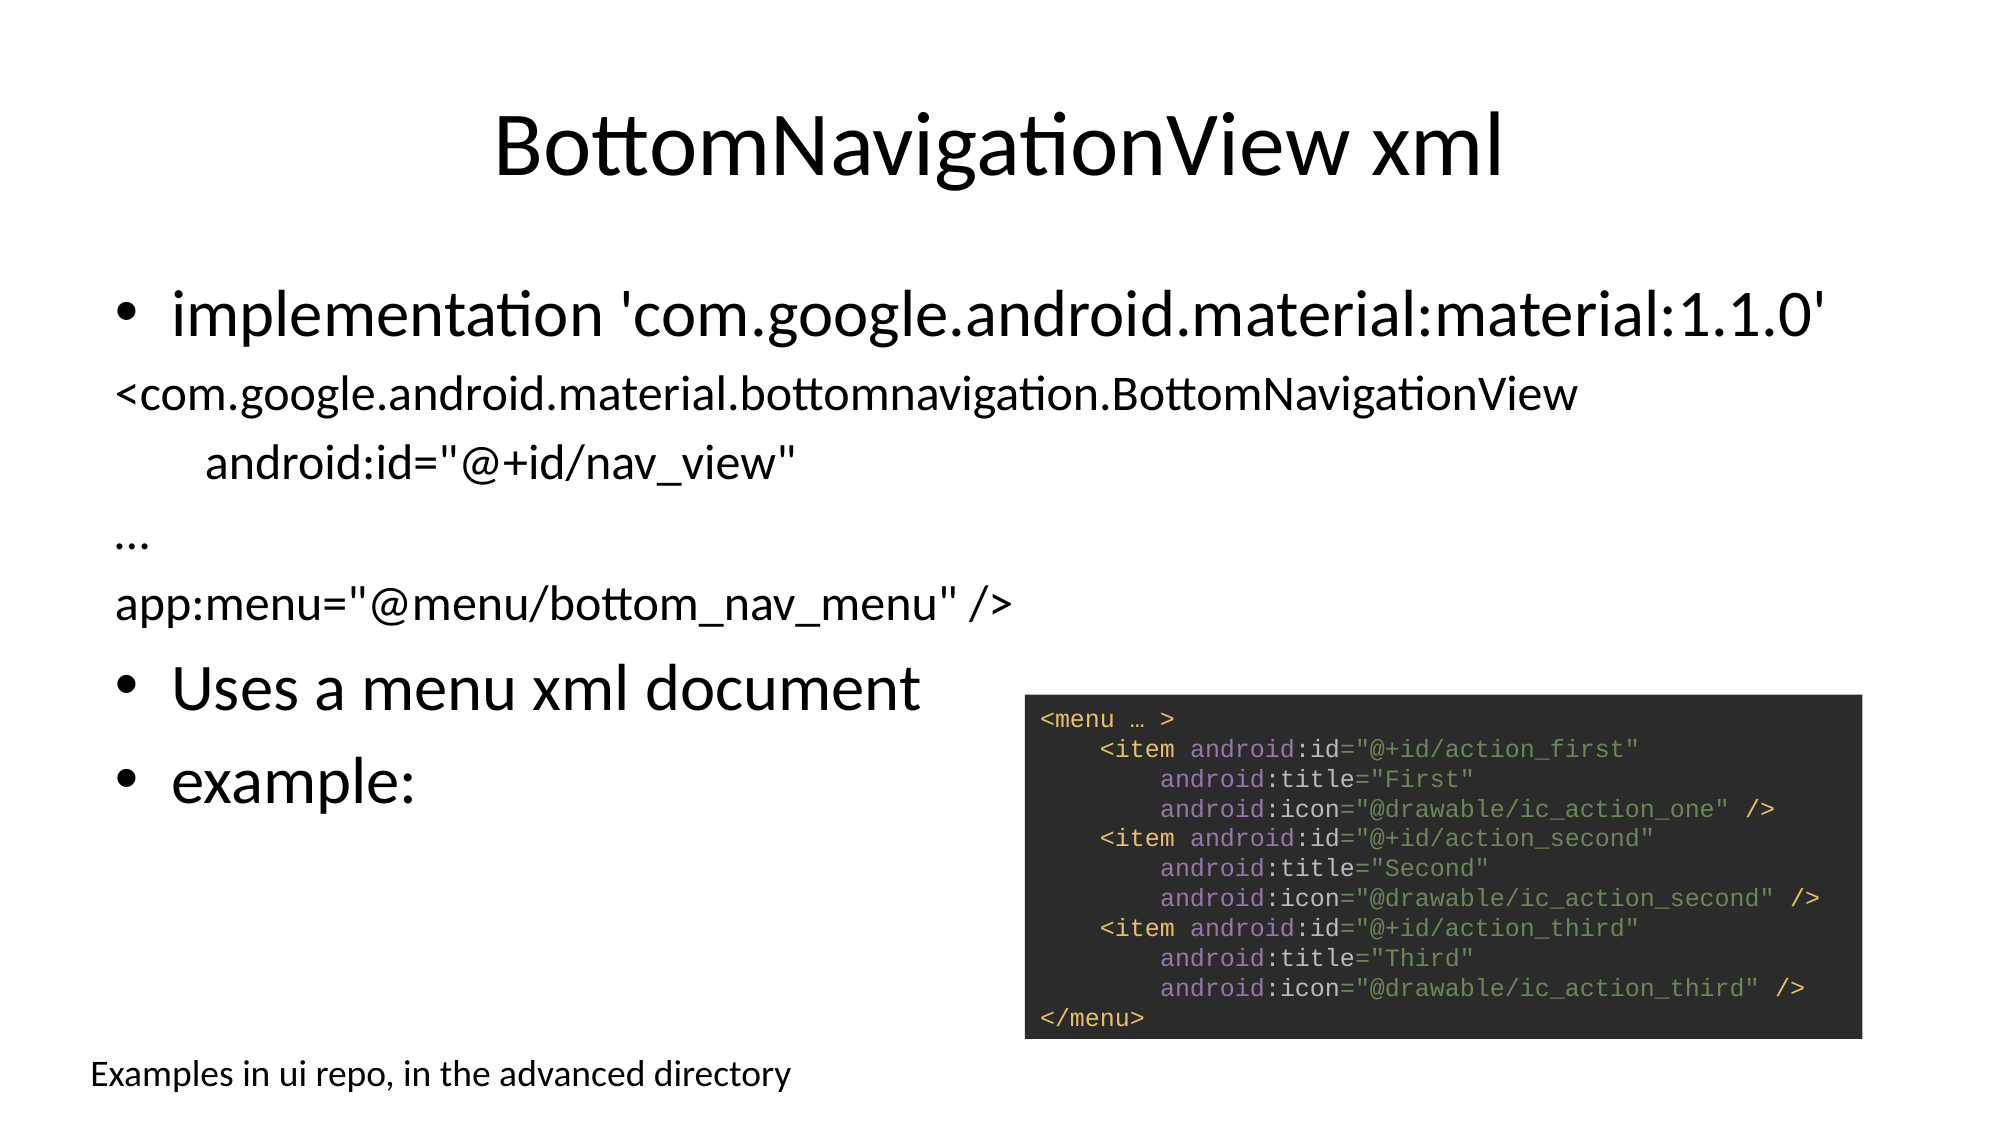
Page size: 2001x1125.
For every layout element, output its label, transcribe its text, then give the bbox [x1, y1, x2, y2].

list implementation 'com.google.android.material:material:1.1.0' <com.google.android.material.bottomnavigation.BottomNavigationView android:id="@+id/nav_view" … app:menu="@menu/bottom_nav_menu" /> Uses a menu xml document example: [99, 262, 1900, 1005]
text_box <menu … > <item android:id="@+id/action_first" android:title="First" android:icon="@drawable/ic_action_one" /> <item android:id="@+id/action_second" android:title="Second" android:icon="@drawable/ic_action_second" /> <item android:id="@+id/action_third" android:title="Third" android:icon="@drawable/ic_action_third" /> </menu> [1024, 694, 1863, 1039]
text_box Examples in ui repo, in the advanced directory [75, 1041, 816, 1101]
title BottomNavigationView xml [99, 45, 1900, 233]
